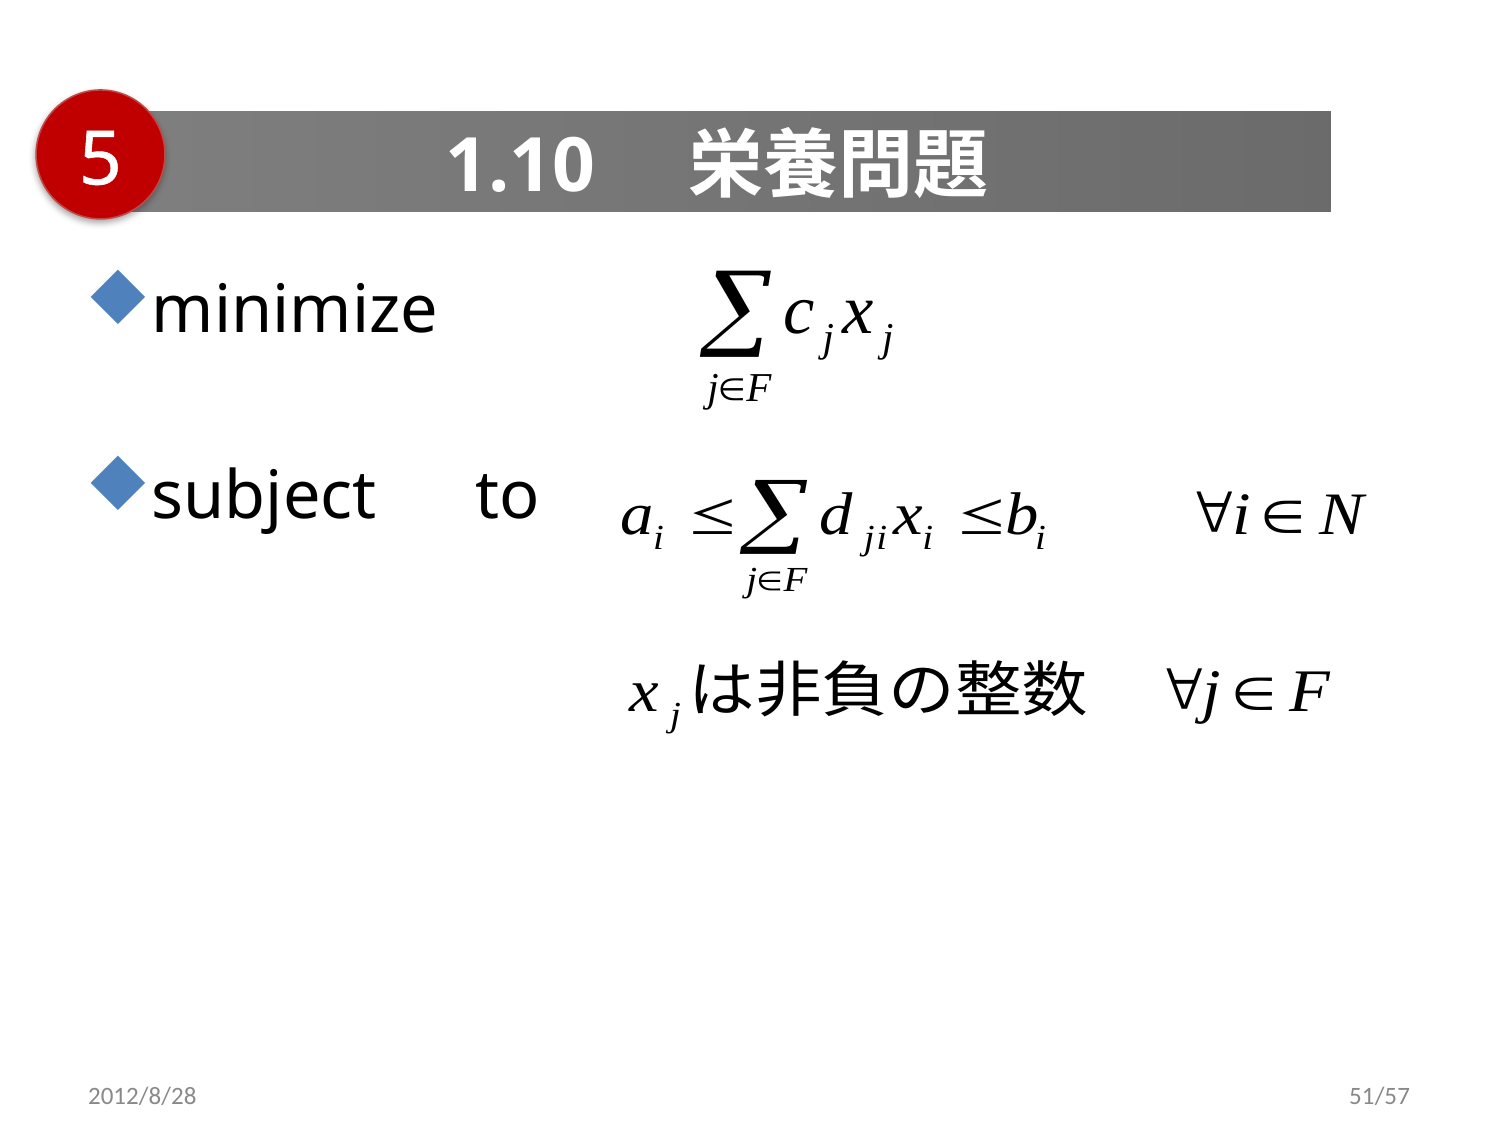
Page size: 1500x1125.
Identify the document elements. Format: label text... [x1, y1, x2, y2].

slide_number 51/57 [1074, 1064, 1426, 1125]
text_box 5 [35, 89, 166, 220]
text_box 1.10 栄養問題 [138, 107, 1335, 217]
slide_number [72, 1064, 424, 1125]
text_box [70, 257, 1383, 821]
